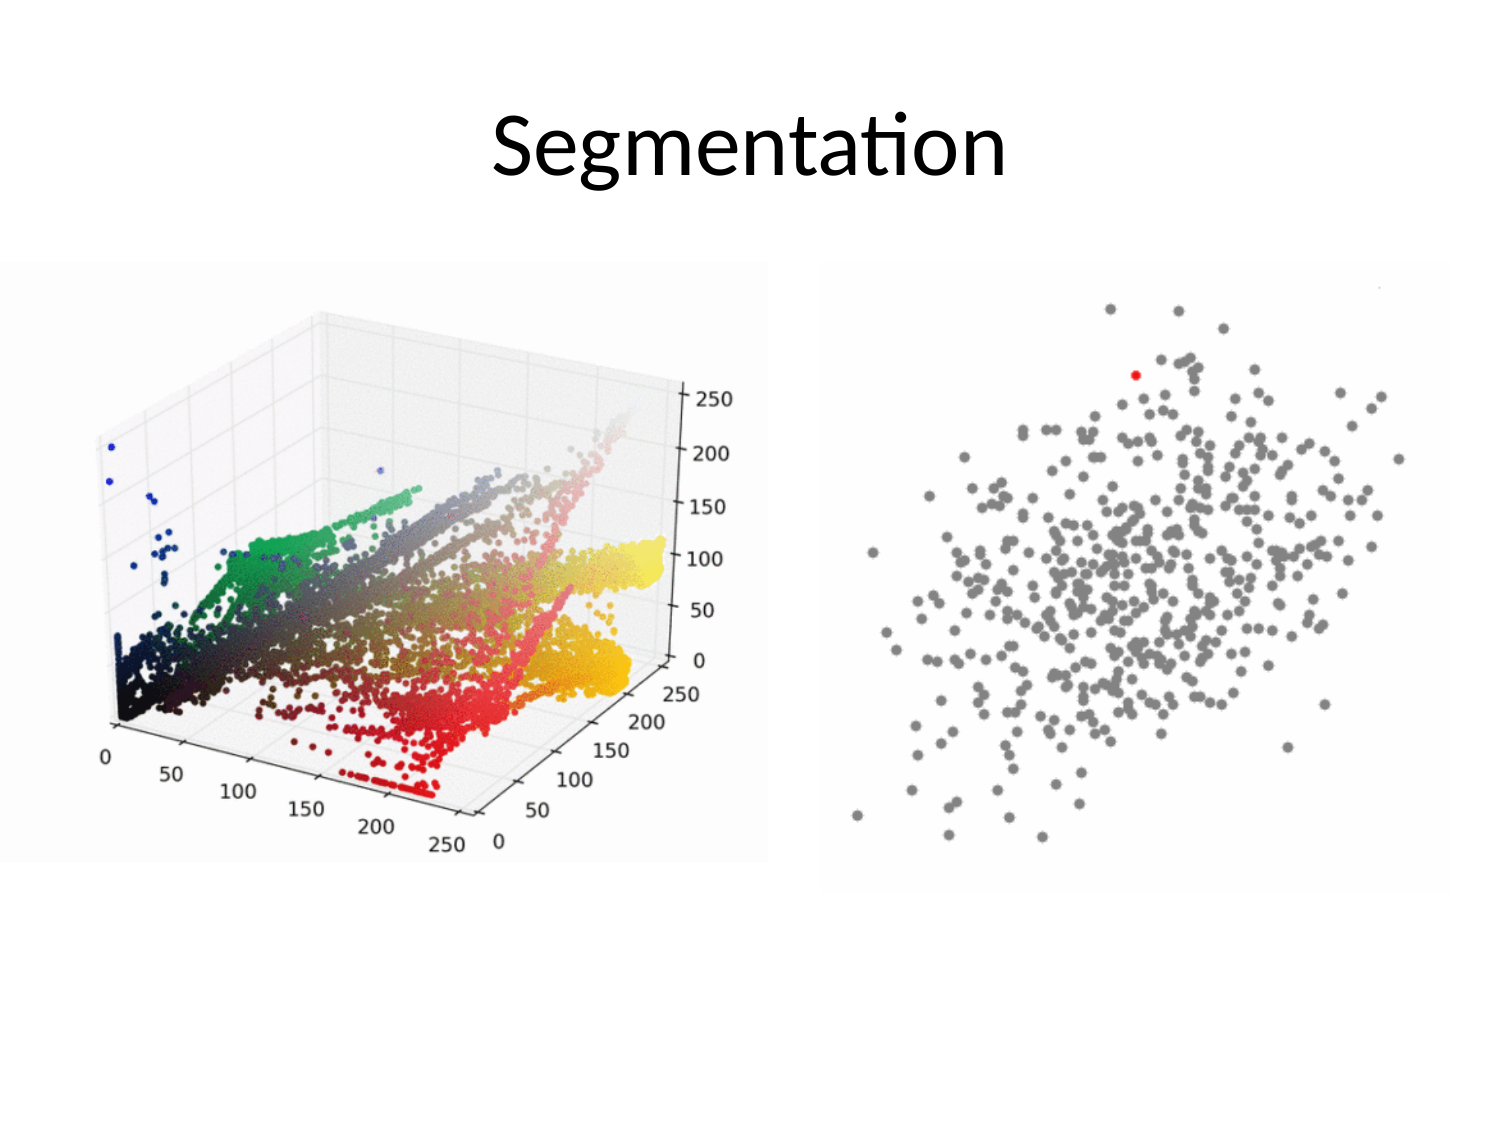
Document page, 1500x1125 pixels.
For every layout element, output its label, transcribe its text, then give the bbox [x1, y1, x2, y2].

picture [820, 262, 1451, 893]
title Segmentation [75, 45, 1425, 233]
picture [0, 262, 768, 863]
